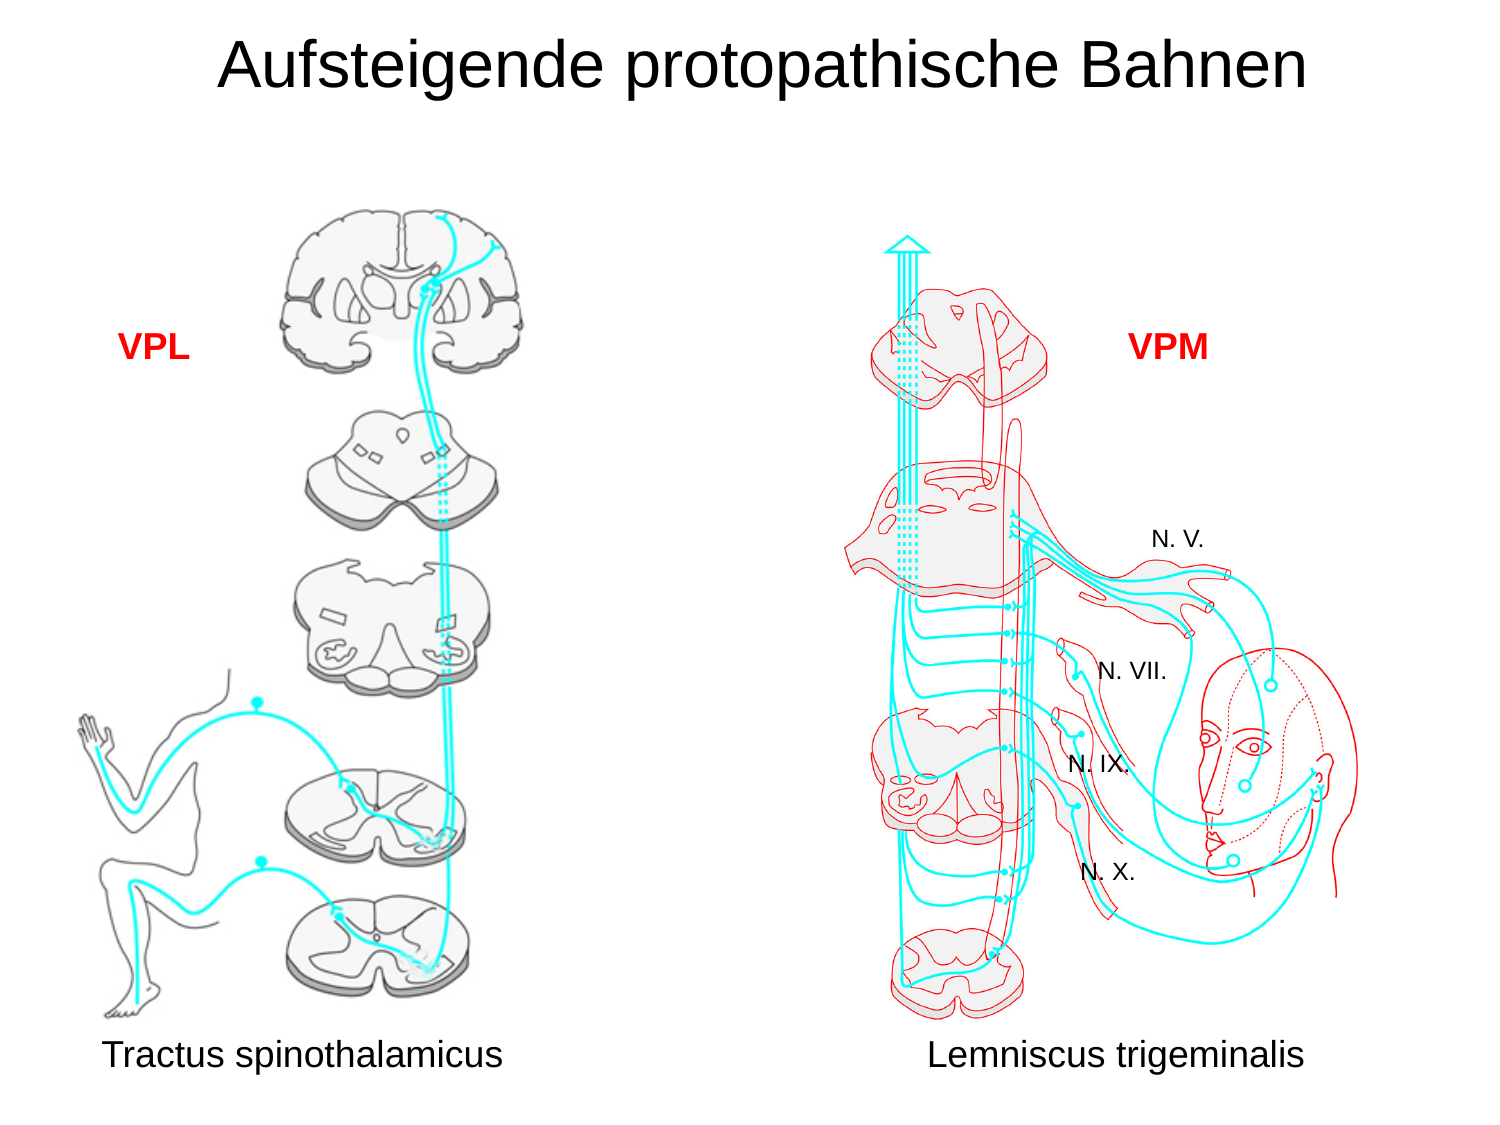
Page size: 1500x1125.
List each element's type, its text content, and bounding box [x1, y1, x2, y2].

picture [844, 160, 1358, 1093]
text_box Tractus spinothalamicus [86, 1023, 518, 1083]
text_box Aufsteigende protopathische Bahnen [88, 12, 1439, 201]
picture [76, 208, 526, 1021]
